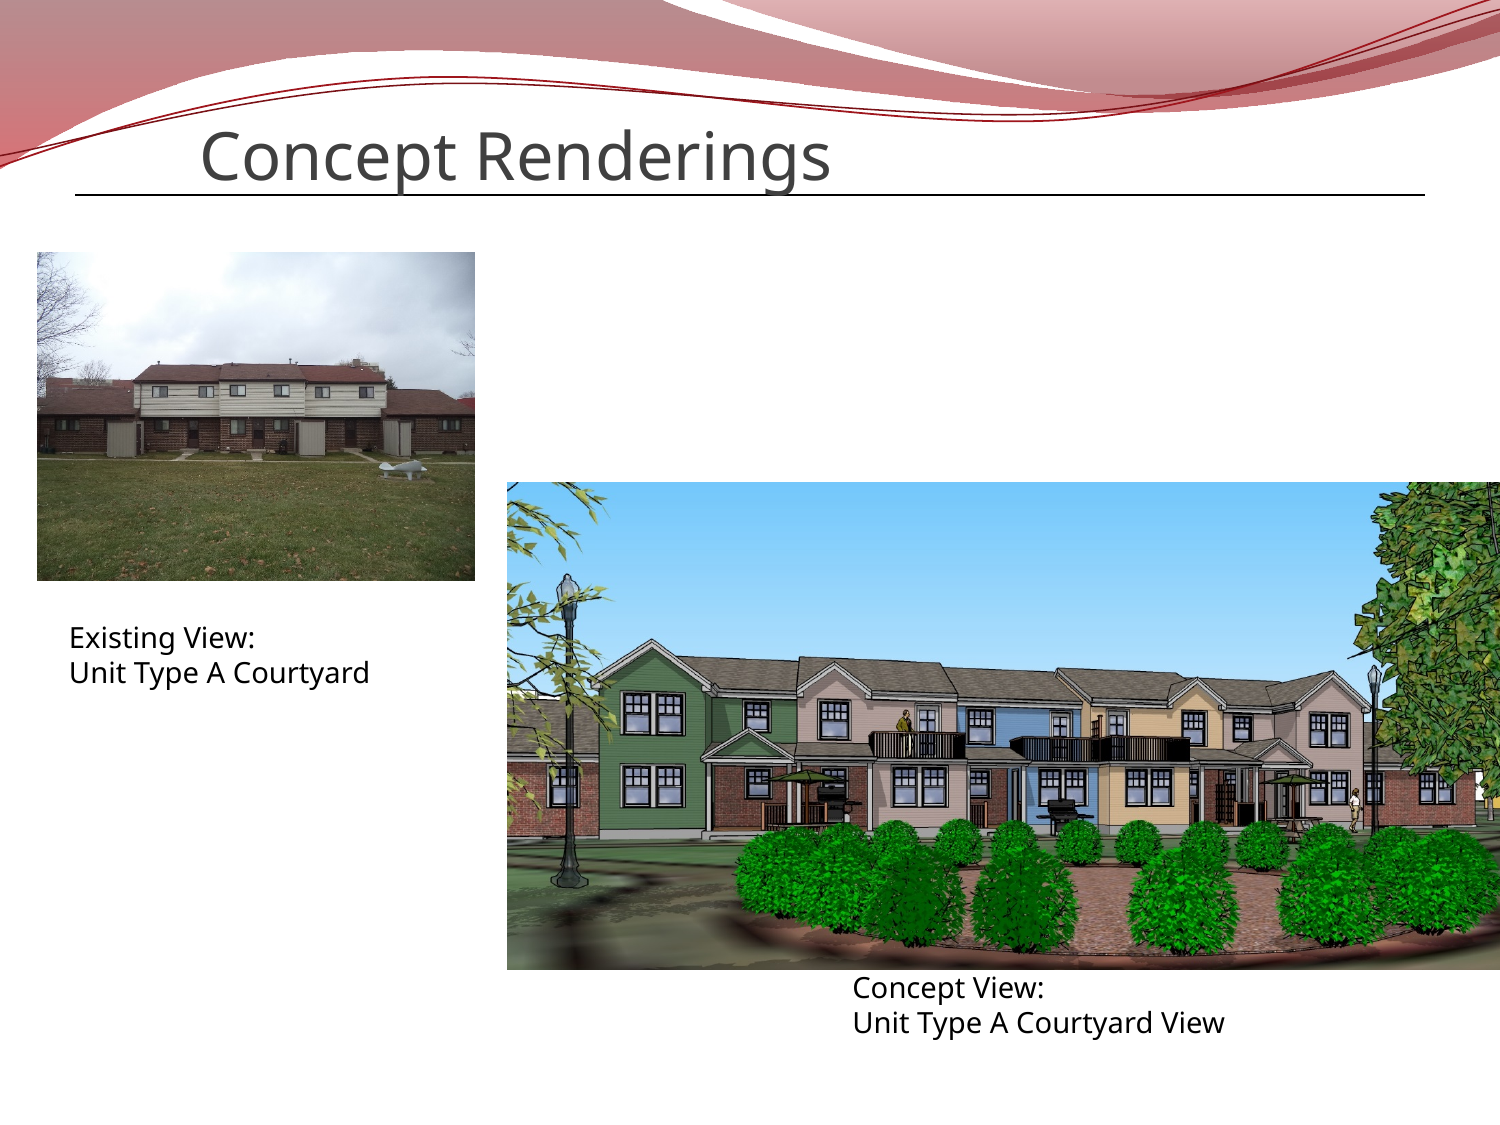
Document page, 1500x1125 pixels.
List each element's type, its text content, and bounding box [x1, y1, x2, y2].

text_box Existing View: Unit Type A Courtyard [54, 612, 500, 698]
text_box Concept View: Unit Type A Courtyard View [837, 983, 1388, 1048]
picture [37, 252, 476, 581]
picture [507, 482, 1500, 970]
text_box Concept Renderings [0, 95, 1408, 212]
